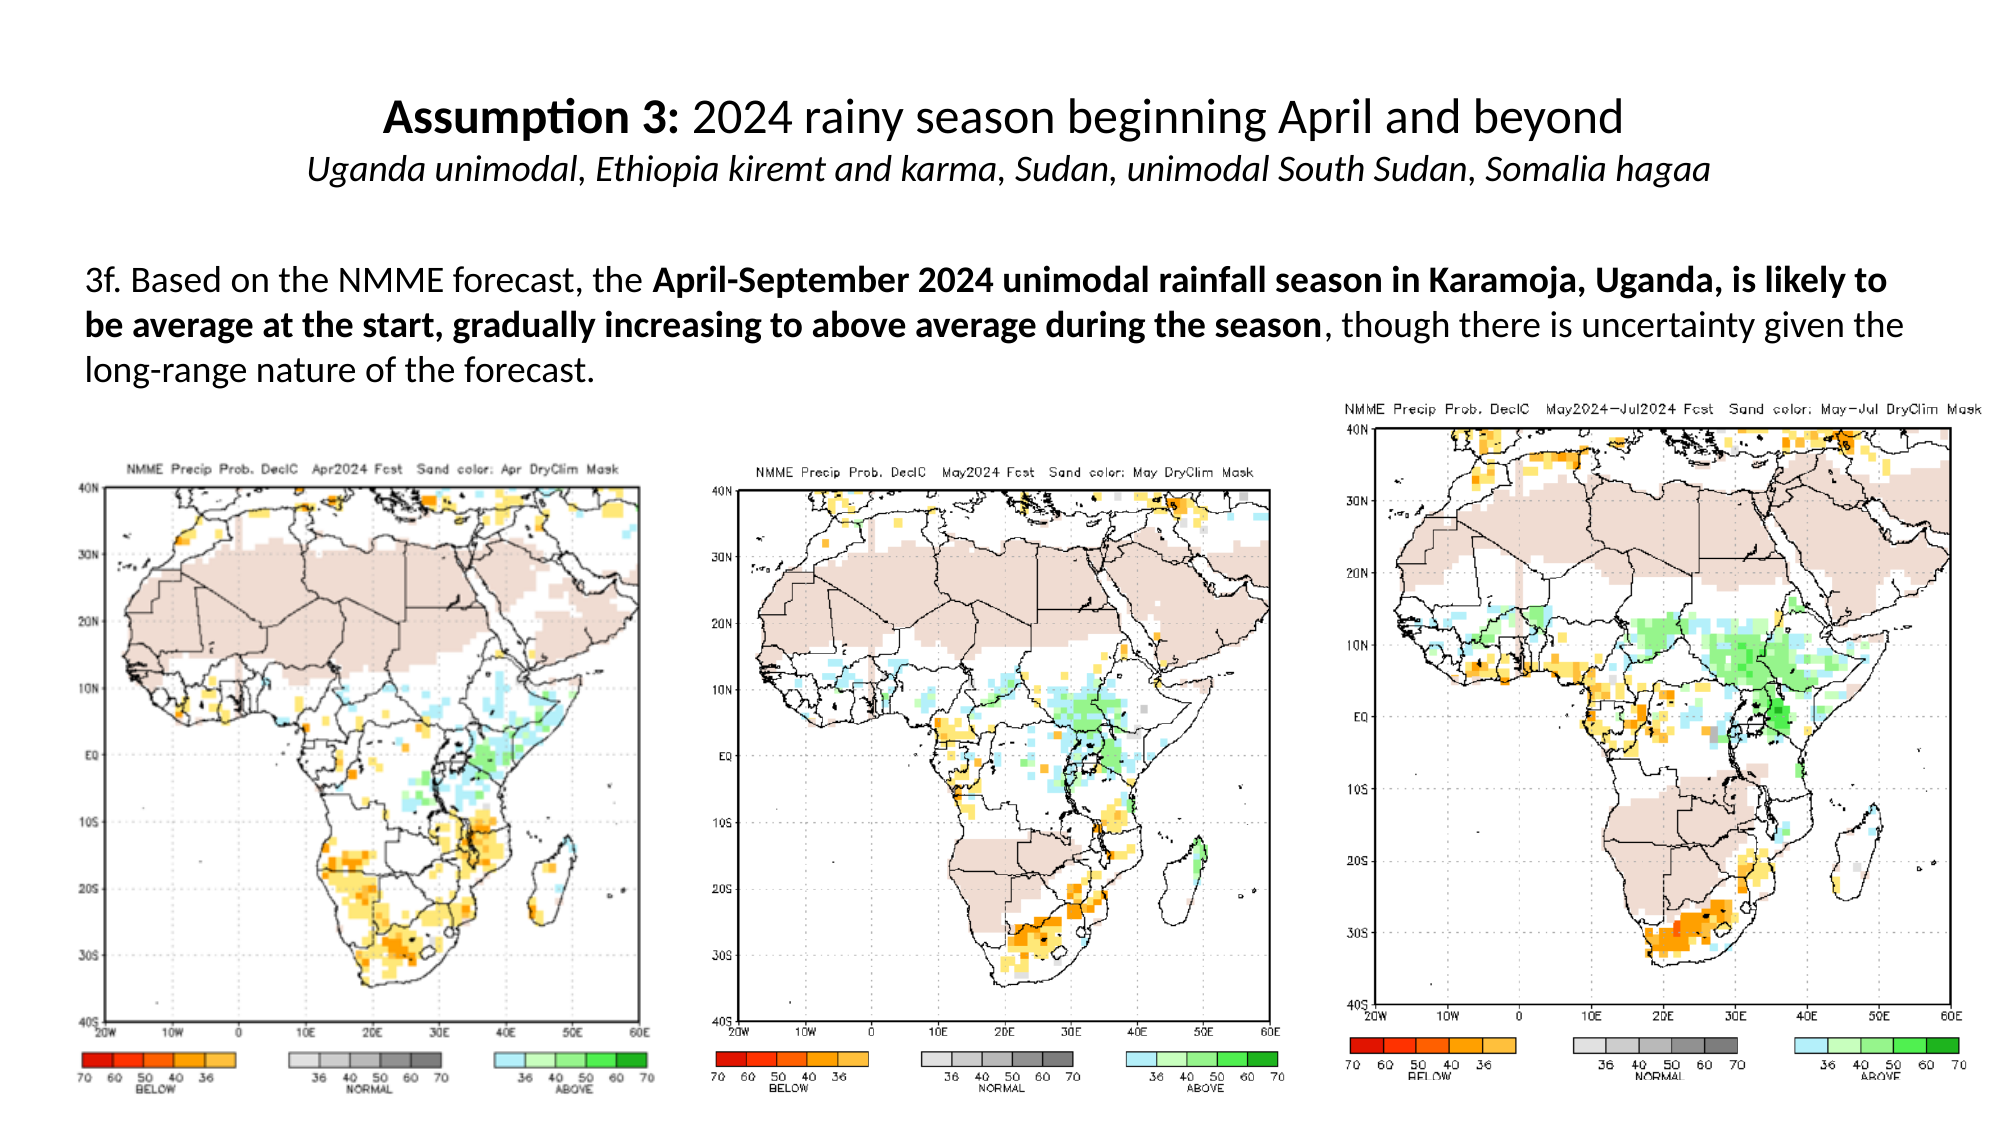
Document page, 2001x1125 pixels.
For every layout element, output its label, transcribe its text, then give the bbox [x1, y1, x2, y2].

picture [701, 457, 1289, 1096]
text_box Assumption 3: 2024 rainy season beginning April and beyond Uganda unimodal, Ethiopia kiremt and karma, Sudan, unimodal South Sudan, Somalia hagaa [73, 76, 1945, 197]
picture [1329, 398, 1985, 1080]
picture [74, 454, 666, 1097]
text_box 3f. Based on the NMME forecast, the April-September 2024 unimodal rainfall season in Karamoja, Uganda, is likely to be average at the start, gradually increasing to above average during the season, though there is uncertainty given the long-range nature of the forecast. [69, 247, 1945, 397]
